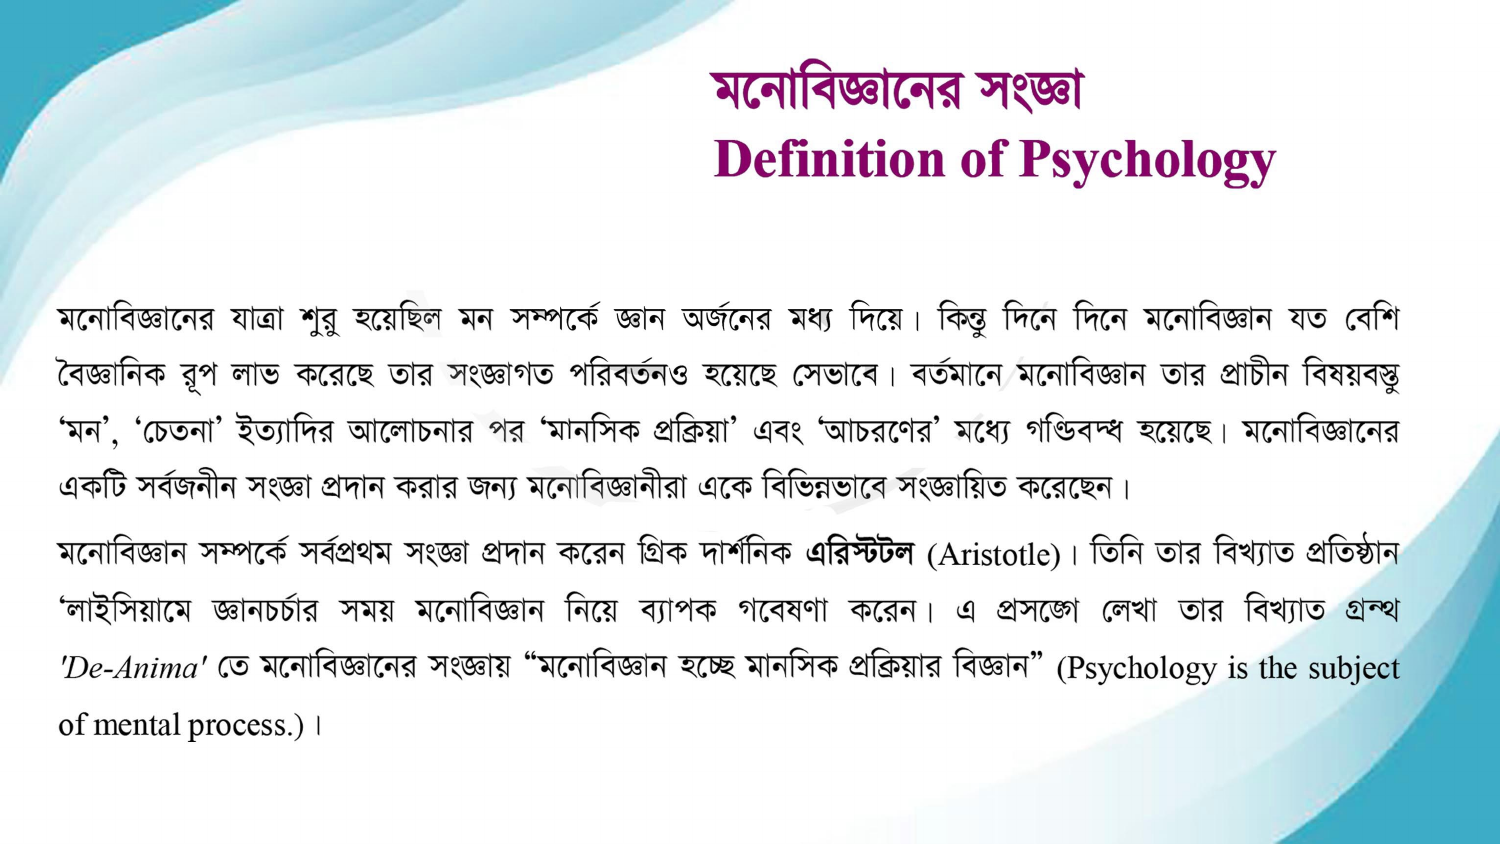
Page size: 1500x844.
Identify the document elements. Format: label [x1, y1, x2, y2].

list [0, 0, 1500, 844]
